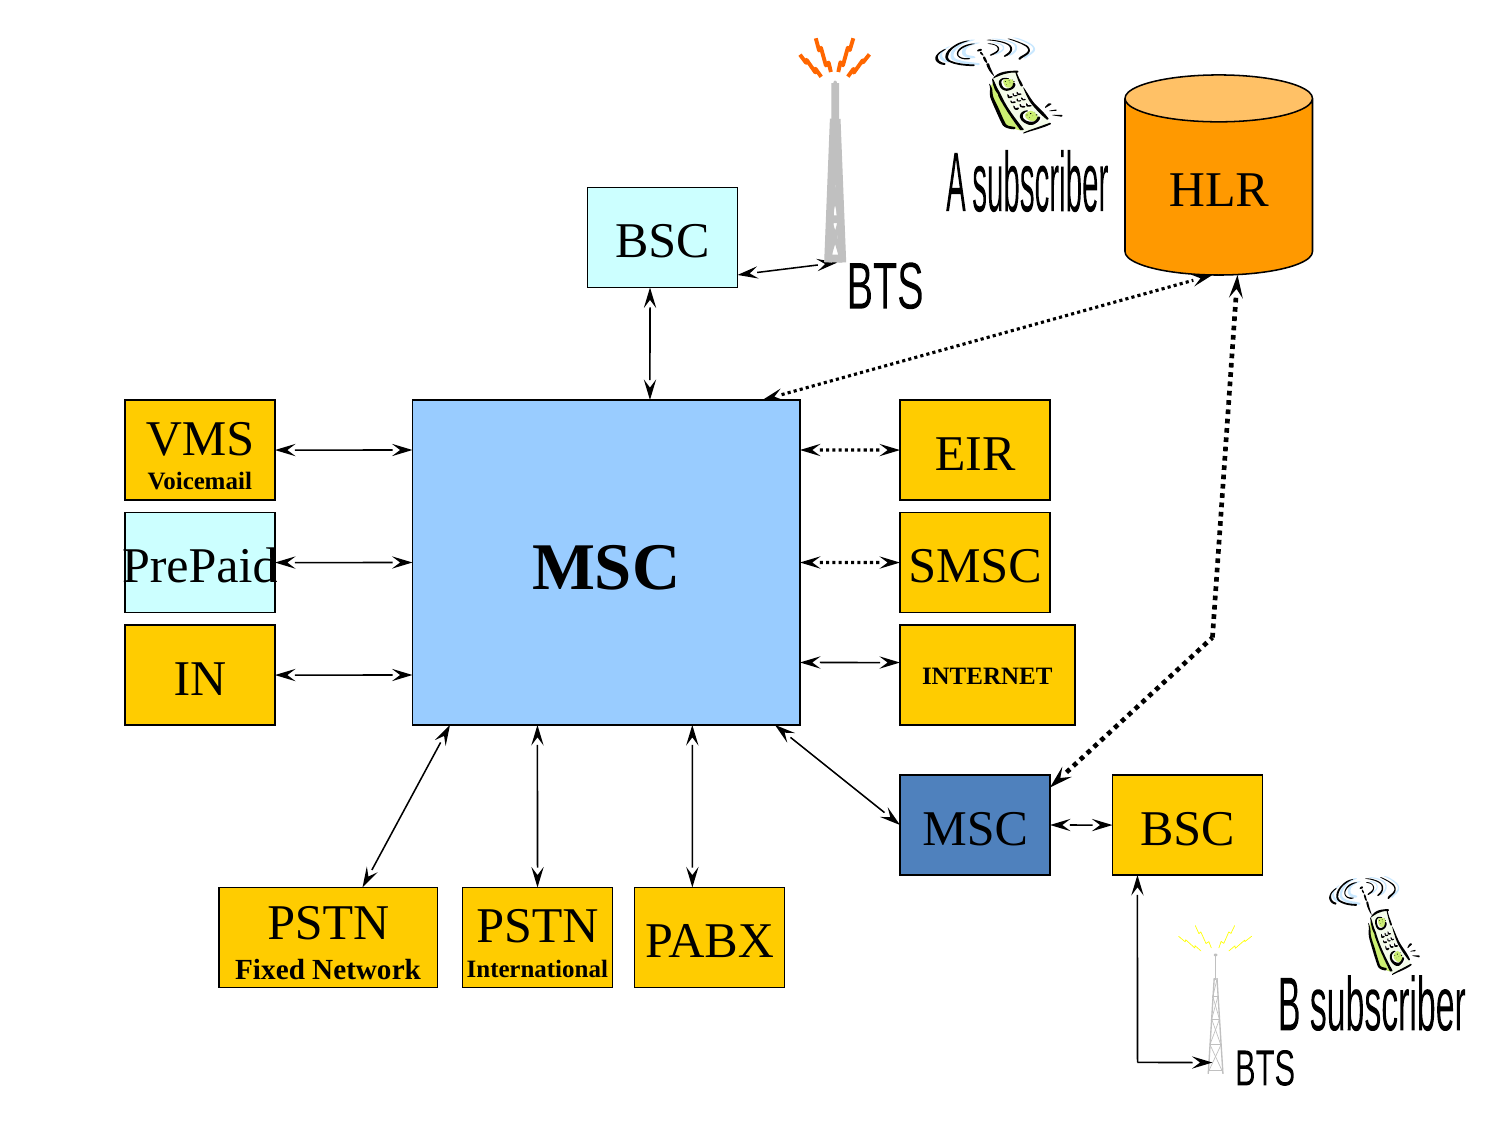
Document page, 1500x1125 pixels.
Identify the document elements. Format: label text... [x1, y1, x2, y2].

text_box [799, 656, 821, 669]
text_box [1091, 818, 1113, 832]
text_box VMS Voicemail [124, 399, 275, 500]
text_box [737, 266, 759, 279]
text_box [643, 379, 657, 399]
text_box [1131, 874, 1144, 896]
text_box [879, 556, 901, 569]
text_box [274, 668, 296, 682]
text_box PSTN Fixed Network [219, 887, 438, 988]
text_box HLR [1125, 74, 1313, 275]
text_box BSC [587, 187, 738, 288]
text_box [764, 388, 781, 399]
text_box PSTN International [462, 887, 613, 988]
text_box [434, 724, 451, 747]
text_box [274, 556, 296, 569]
text_box PABX [634, 887, 785, 988]
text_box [1049, 274, 1238, 788]
text_box [643, 287, 657, 309]
text_box [531, 866, 544, 888]
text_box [799, 37, 1036, 77]
text_box MSC [412, 399, 800, 725]
text_box [391, 556, 413, 569]
text_box [362, 866, 378, 888]
text_box [799, 443, 821, 457]
text_box [686, 866, 699, 888]
text_box [879, 656, 901, 669]
text_box INTERNET [900, 624, 1044, 725]
text_box BSC [1112, 774, 1263, 875]
text_box [391, 668, 413, 682]
text_box [531, 724, 544, 746]
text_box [827, 80, 843, 263]
text_box SMSC [899, 512, 1044, 613]
text_box [879, 443, 901, 457]
text_box PrePaid [124, 512, 275, 613]
text_box EIR [899, 399, 1044, 500]
text_box [686, 724, 699, 746]
text_box [274, 443, 296, 457]
text_box MSC [899, 774, 1050, 875]
text_box [799, 556, 821, 569]
text_box A subscriber [1051, 165, 1059, 212]
text_box [774, 724, 796, 743]
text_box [1177, 924, 1253, 1074]
text_box IN [124, 624, 275, 725]
text_box [879, 807, 901, 826]
text_box [1050, 818, 1071, 832]
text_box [976, 48, 1063, 134]
text_box [391, 443, 413, 457]
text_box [1328, 874, 1420, 976]
